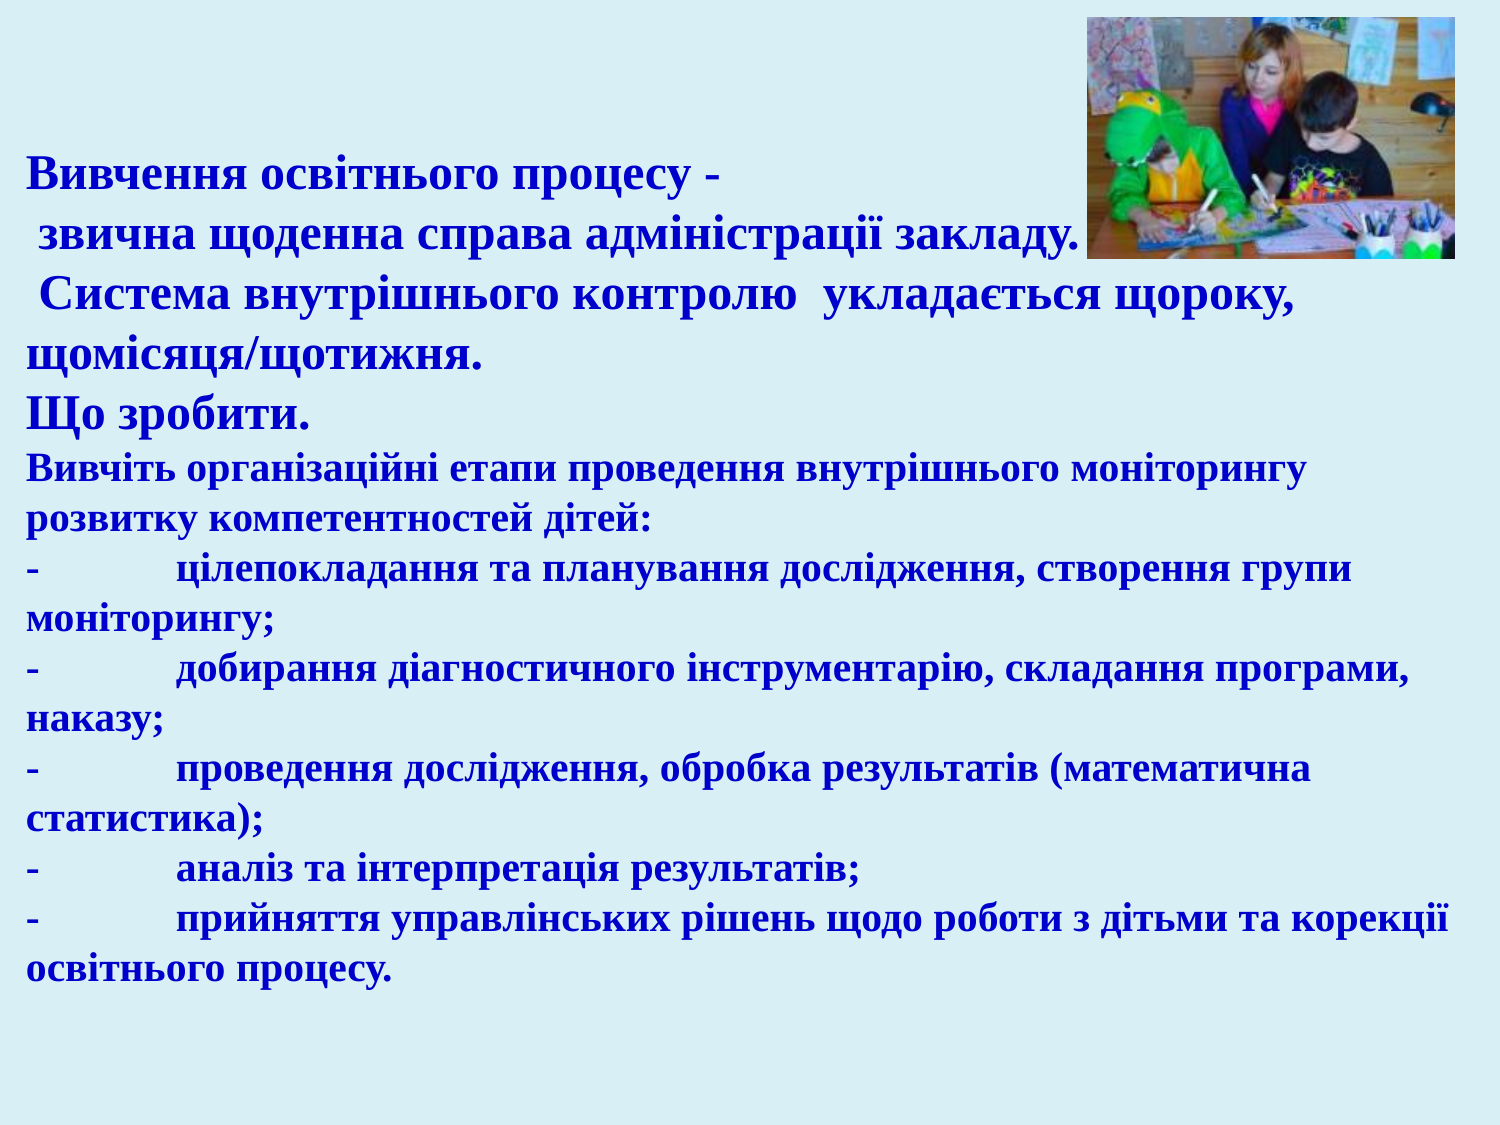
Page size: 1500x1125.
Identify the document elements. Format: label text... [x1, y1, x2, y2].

text_box Вивчення освітнього процесу - звична щоденна справа адміністрації закладу. Система внутрішнього контролю укладається щороку, щомісяця/щотижня. Що зробити. Вивчіть організаційні етапи проведення внутрішнього моніторингу розвитку компетентностей дітей: - цілепокладання та планування дослідження, створення групи моніторингу; - добирання діагностичного інструментарію, складання програми, наказу; - проведення дослідження, обробка результатів (математична статистика); - аналіз та інтерпретація результатів; - прийняття управлінських рішень щодо роботи з дітьми та корекції освітнього процесу. [10, 132, 1489, 998]
picture [1087, 17, 1455, 259]
